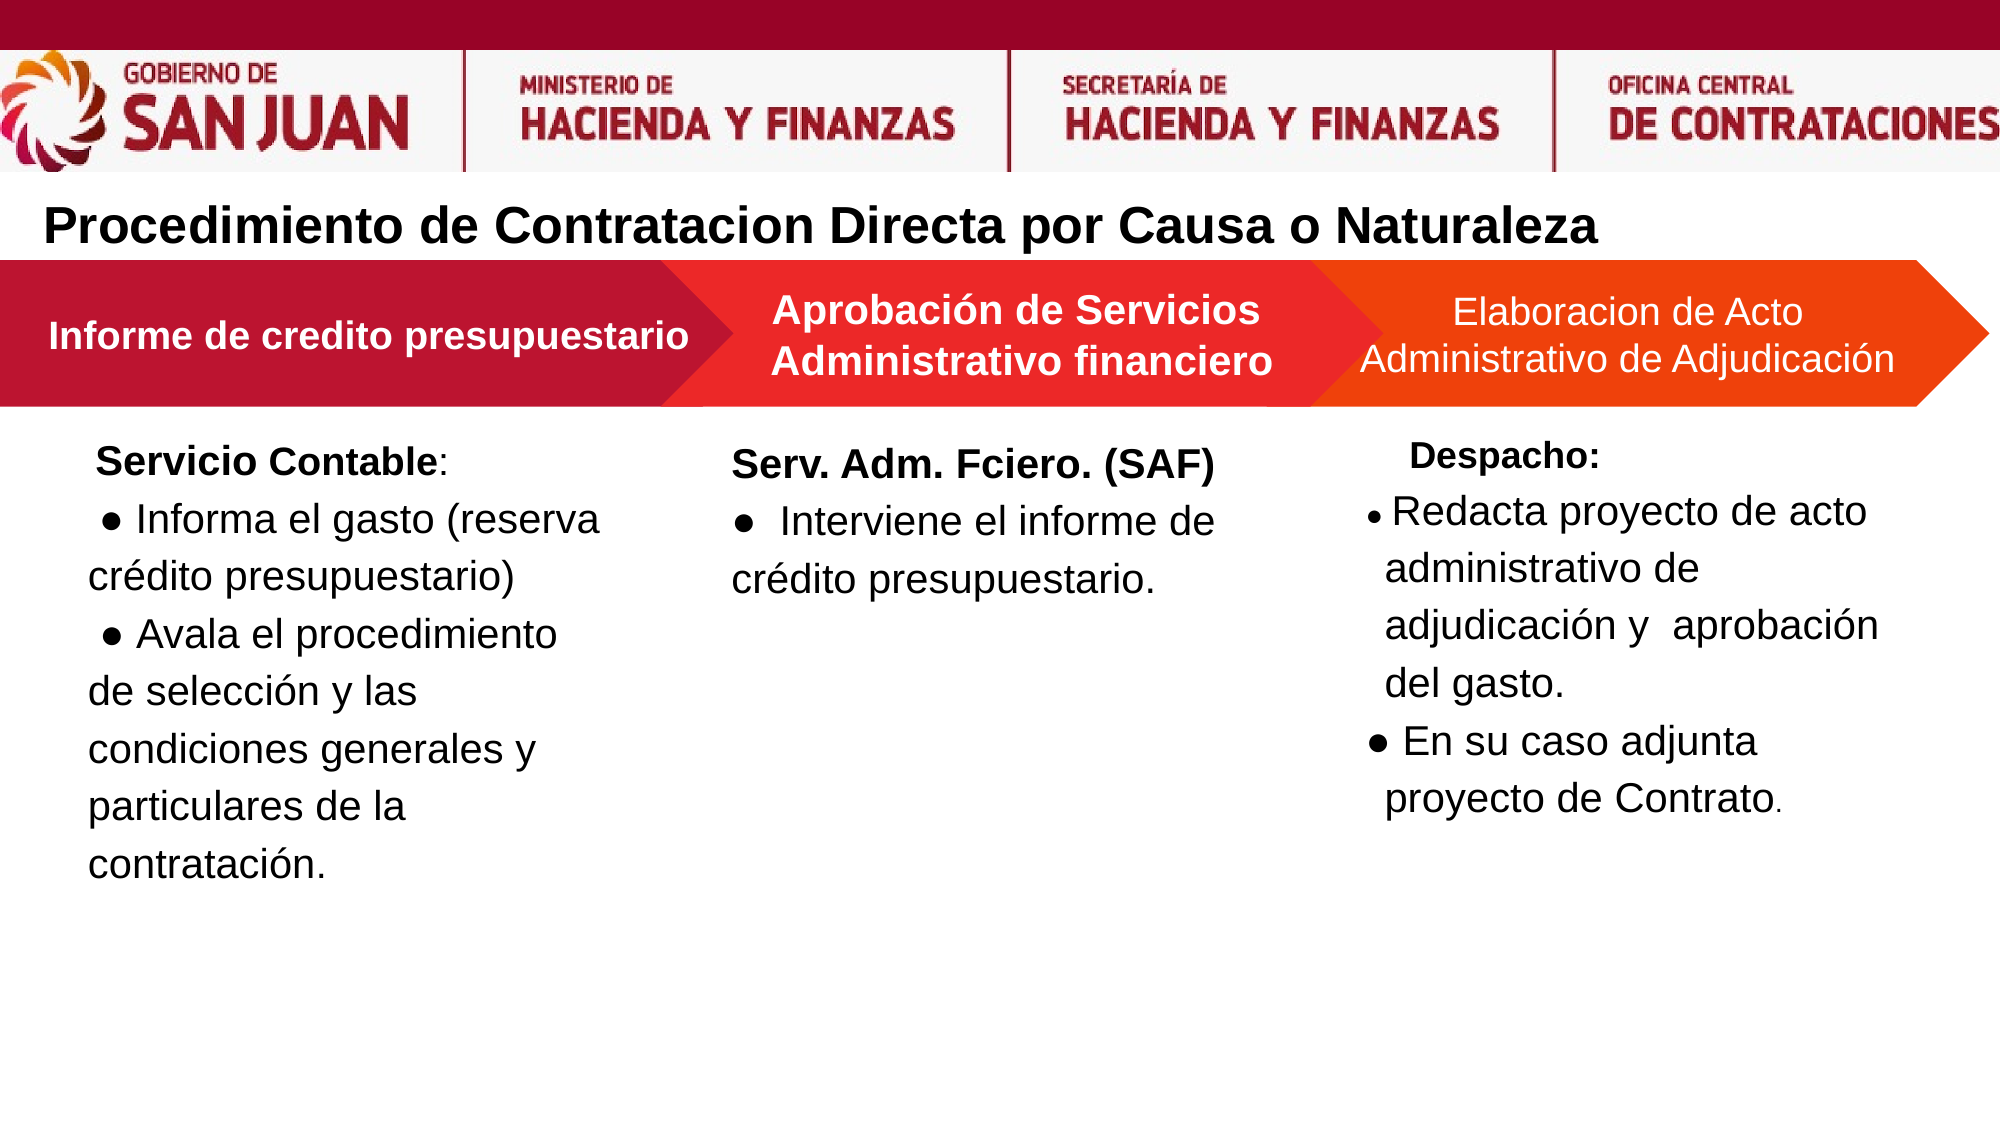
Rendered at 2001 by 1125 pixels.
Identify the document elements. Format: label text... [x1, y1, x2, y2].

text_box Procedimiento de Contratacion Directa por Causa o Naturaleza [28, 184, 1883, 332]
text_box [0, 259, 659, 979]
text_box [0, 0, 2000, 49]
text_box Despacho: ● Redacta proyecto de acto administrativo de adjudicación y aprobación del gasto. ● En su caso adjunta proyecto de Contrato. [1388, 416, 1906, 829]
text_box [660, 259, 1384, 1023]
text_box Elaboracion de Acto Administrativo de Adjudicación [1388, 260, 1990, 407]
picture [0, 50, 2000, 173]
